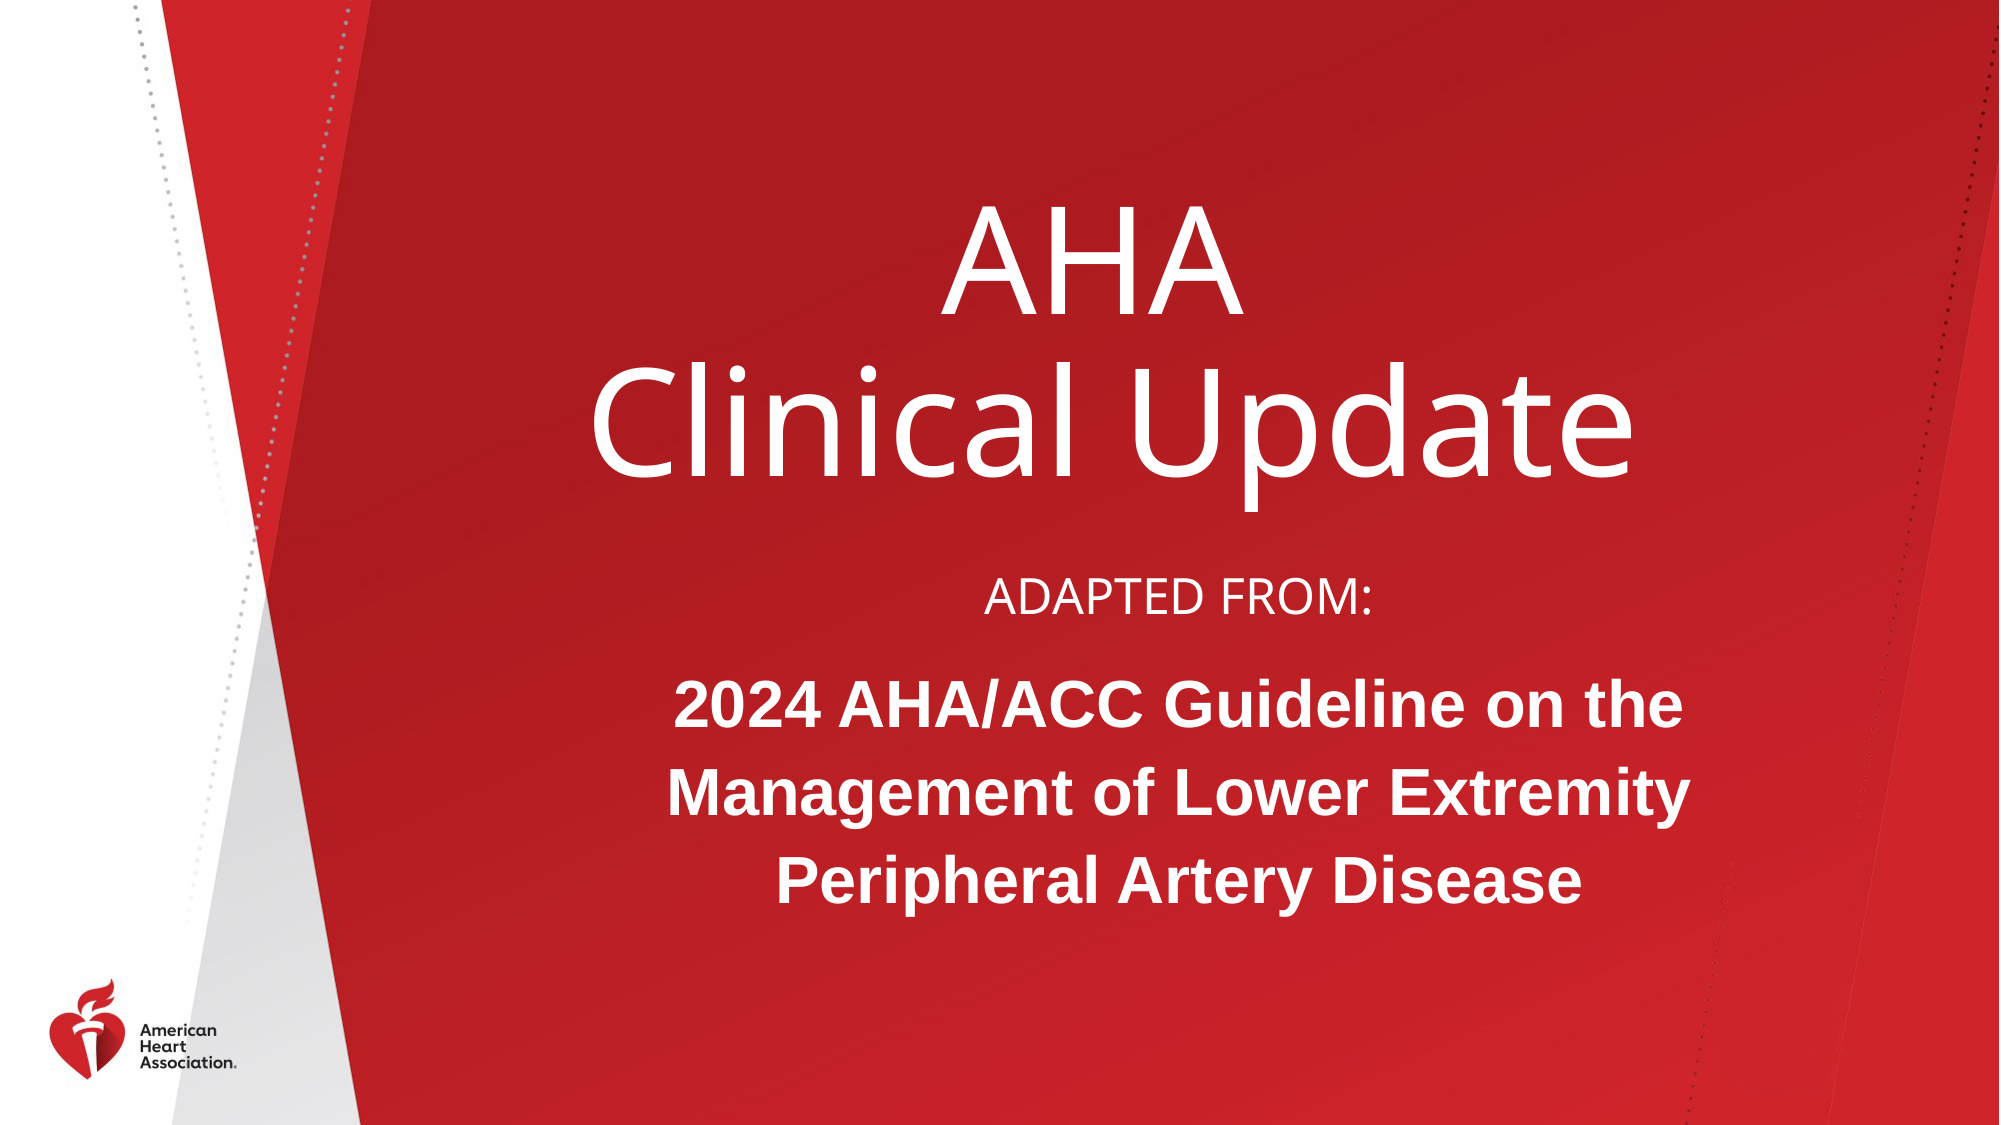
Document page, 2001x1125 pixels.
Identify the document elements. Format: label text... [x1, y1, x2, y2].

subtitle ADAPTED FROM: 2024 AHA/ACC Guideline on the Management of Lower Extremity Peripheral Artery Disease [555, 550, 1804, 996]
title AHA Clinical Update [362, 322, 1863, 510]
text_box [25, 955, 268, 1104]
picture [1, 0, 1999, 1125]
